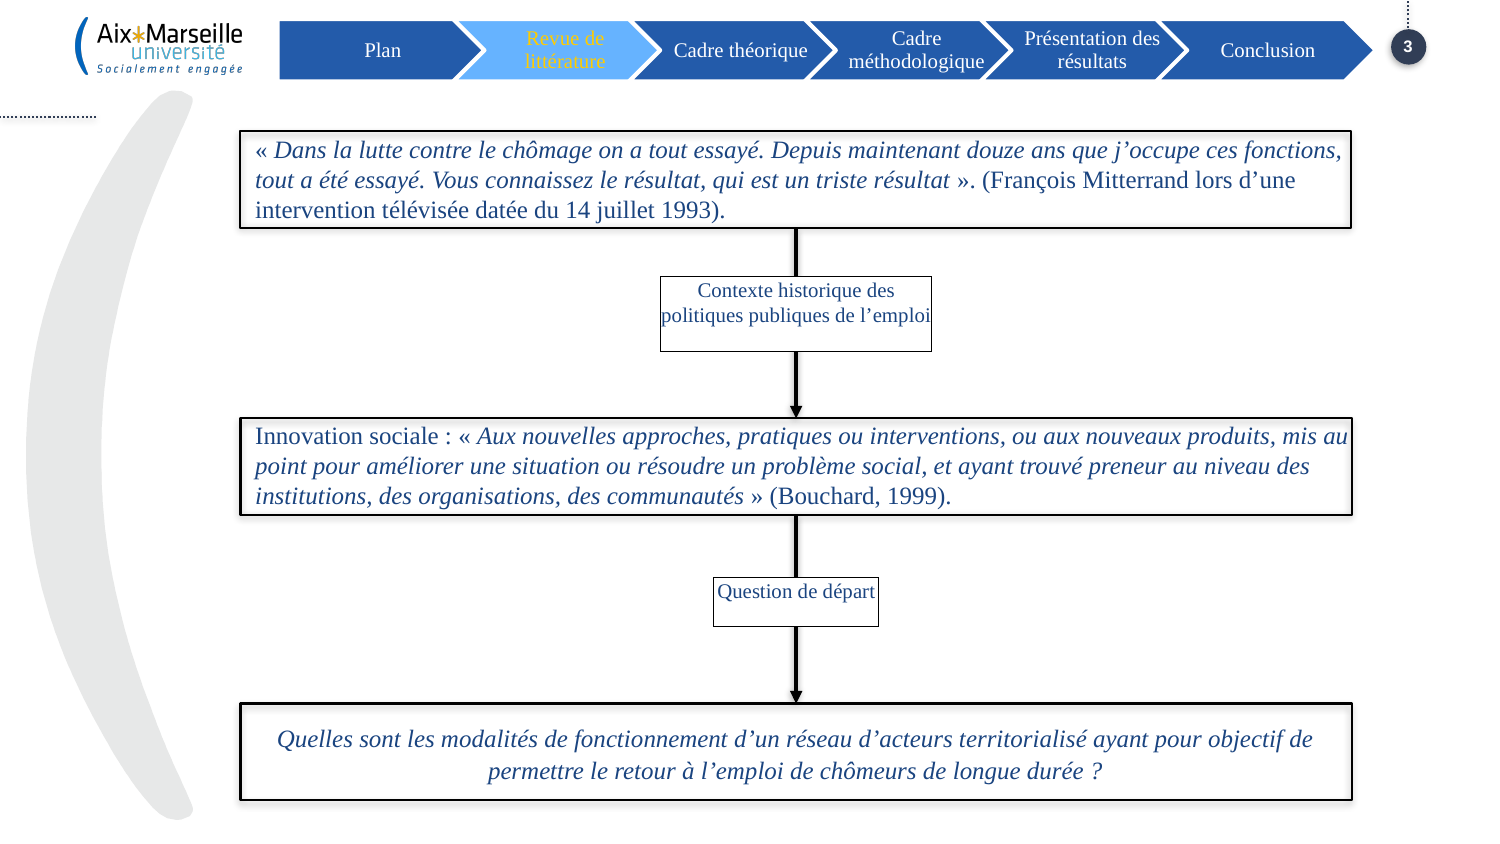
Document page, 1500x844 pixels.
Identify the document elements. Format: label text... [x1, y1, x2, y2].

picture [75, 17, 242, 75]
text_box [240, 792, 1352, 801]
text_box Contexte historique des politiques publiques de l’emploi [801, 276, 932, 352]
text_box [240, 703, 1352, 713]
text_box Innovation sociale : « Aux nouvelles approches, pratiques ou interventions, ou aux nouveaux produits, mis au point pour améliorer une situation ou résoudre un problème social, et ayant trouvé preneur au niveau des institutions, des organisations, des communautés » (Bouchard, 1999). [255, 419, 1352, 510]
text_box Contexte historique des politiques publiques de l’emploi [660, 276, 791, 352]
text_box « Dans la lutte contre le chômage on a tout essayé. Depuis maintenant douze ans que j’occupe ces fonctions, tout a été essayé. Vous connaissez le résultat, qui est un triste résultat ». (François Mitterrand lors d’une intervention télévisée datée du 14 juillet 1993). [255, 133, 1360, 249]
text_box Question de départ [801, 577, 879, 627]
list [277, 1, 1377, 99]
slide_number 3 [1382, 36, 1446, 55]
text_box [239, 130, 1352, 228]
text_box Quelles sont les modalités de fonctionnement d’un réseau d’acteurs territorialisé ayant pour objectif de permettre le retour à l’emploi de chômeurs de longue durée ? [240, 713, 1352, 792]
text_box [240, 418, 1352, 516]
text_box Question de départ [713, 577, 791, 627]
